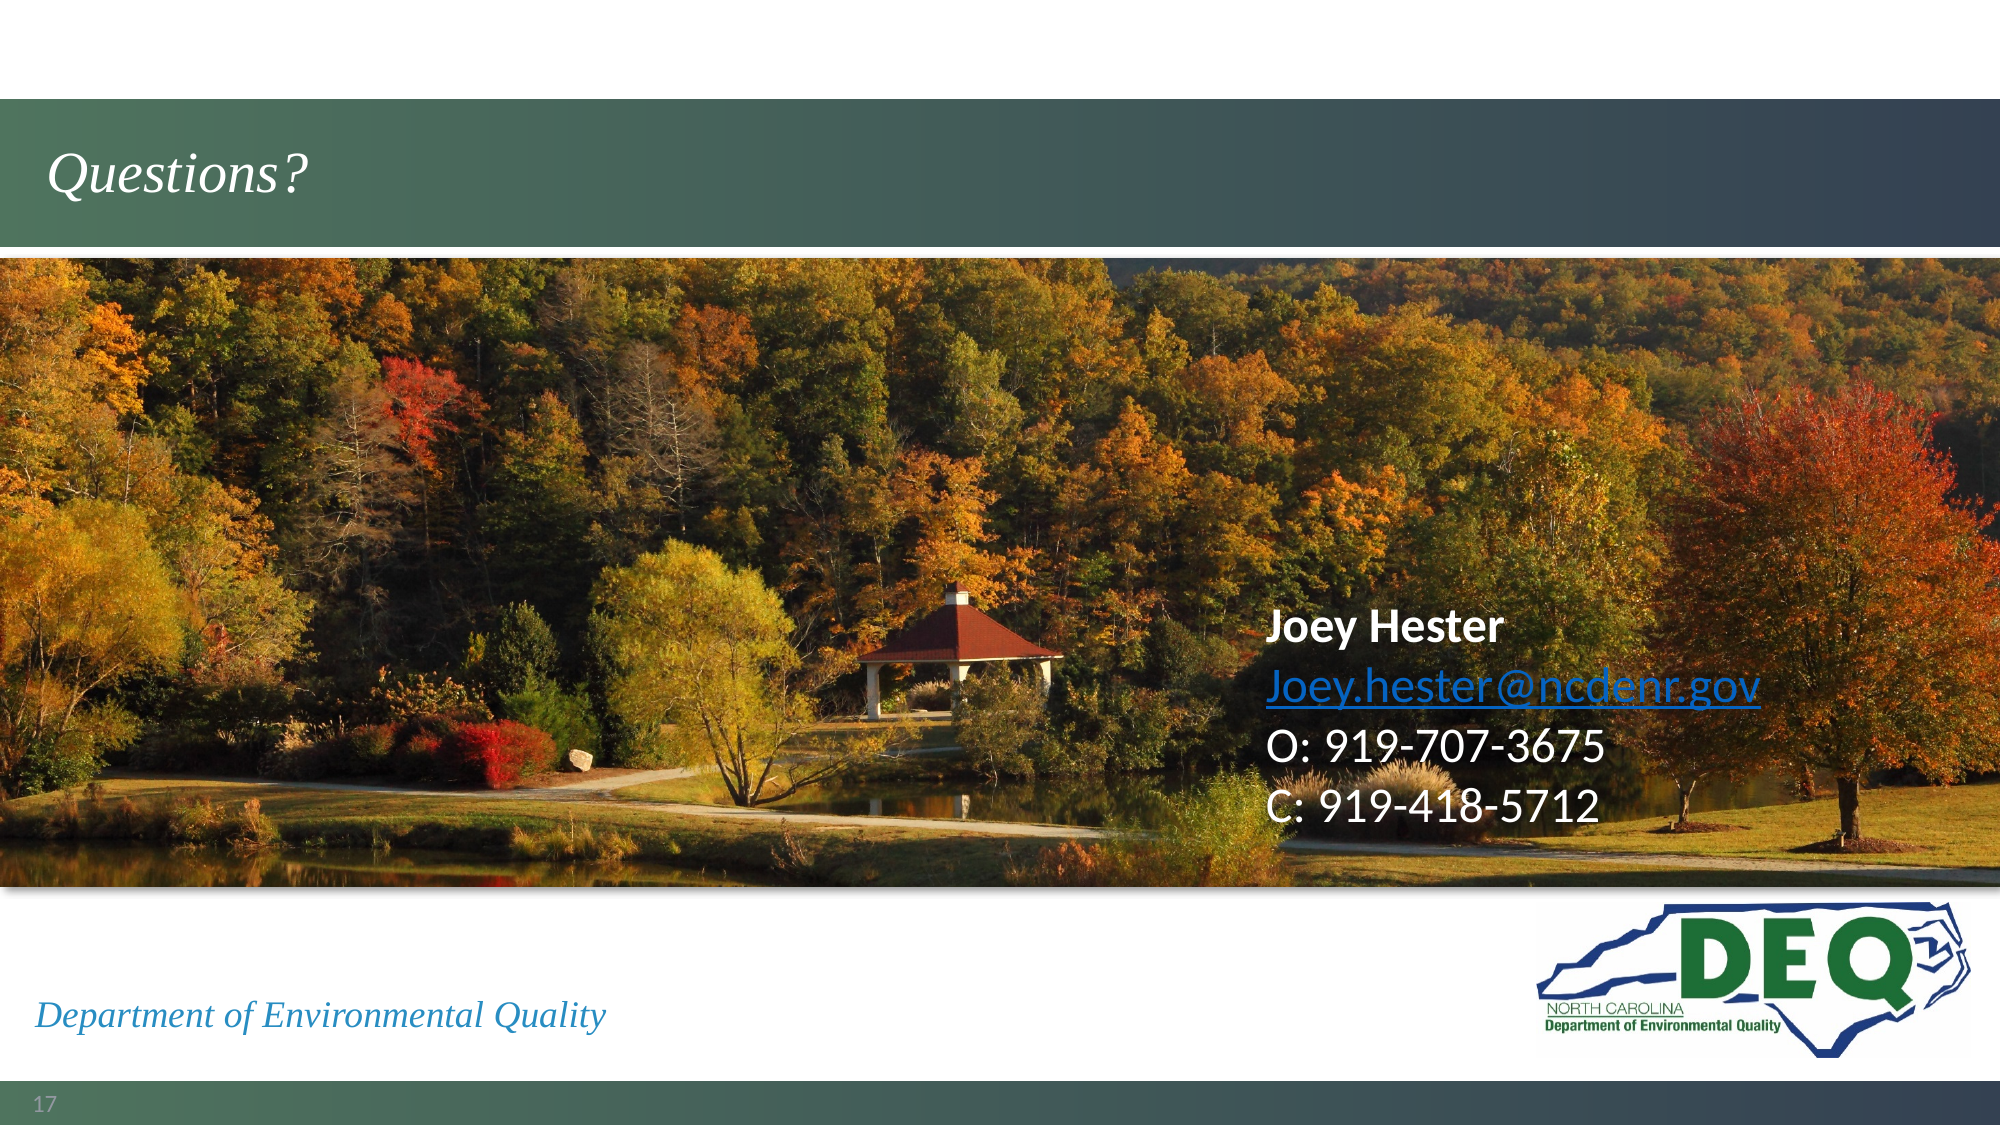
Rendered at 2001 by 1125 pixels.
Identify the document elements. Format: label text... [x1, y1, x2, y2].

picture [1536, 902, 1971, 1058]
text_box Department of Environmental Quality [20, 984, 636, 1046]
picture [0, 258, 2000, 887]
slide_number 17 [17, 1091, 468, 1114]
title Questions? [31, 100, 1969, 247]
